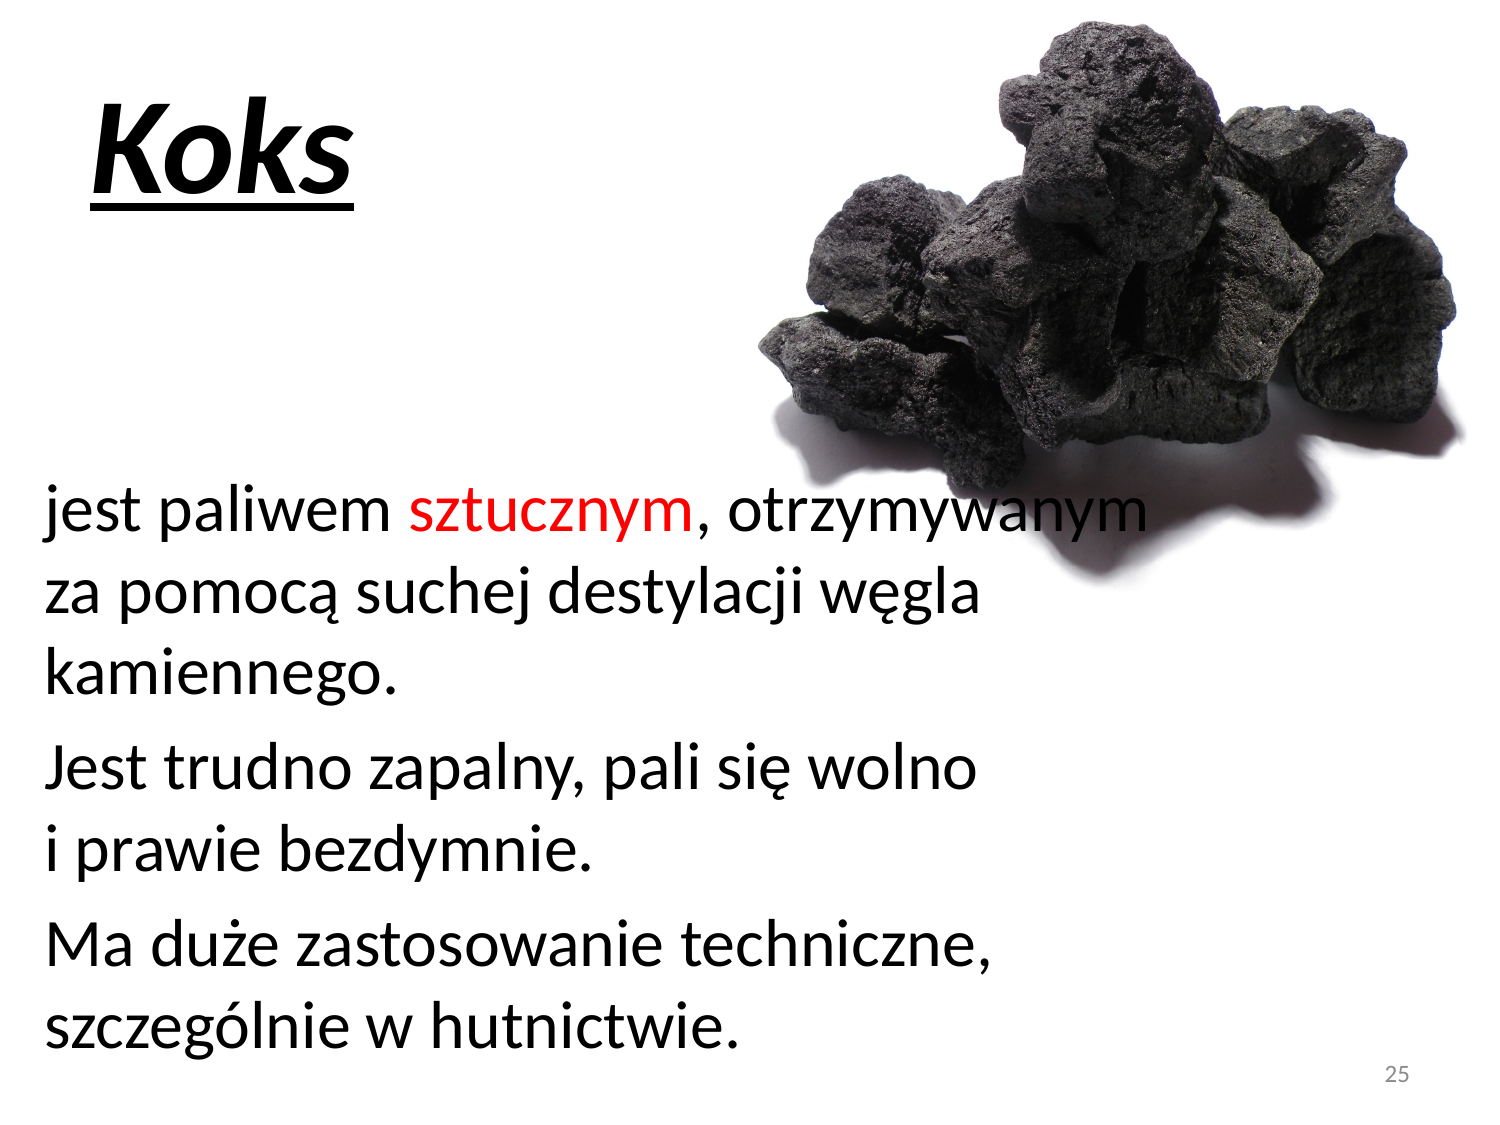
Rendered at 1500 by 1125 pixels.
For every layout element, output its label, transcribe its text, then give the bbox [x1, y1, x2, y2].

list jest paliwem sztucznym, otrzymywanym za pomocą suchej destylacji węgla kamiennego. Jest trudno zapalny, pali się wolno i prawie bezdymnie. Ma duże zastosowanie techniczne, szczególnie w hutnictwie. [29, 456, 1213, 1076]
title Koks [75, 45, 717, 233]
slide_number 25 [1074, 1042, 1425, 1103]
picture [722, 0, 1500, 602]
